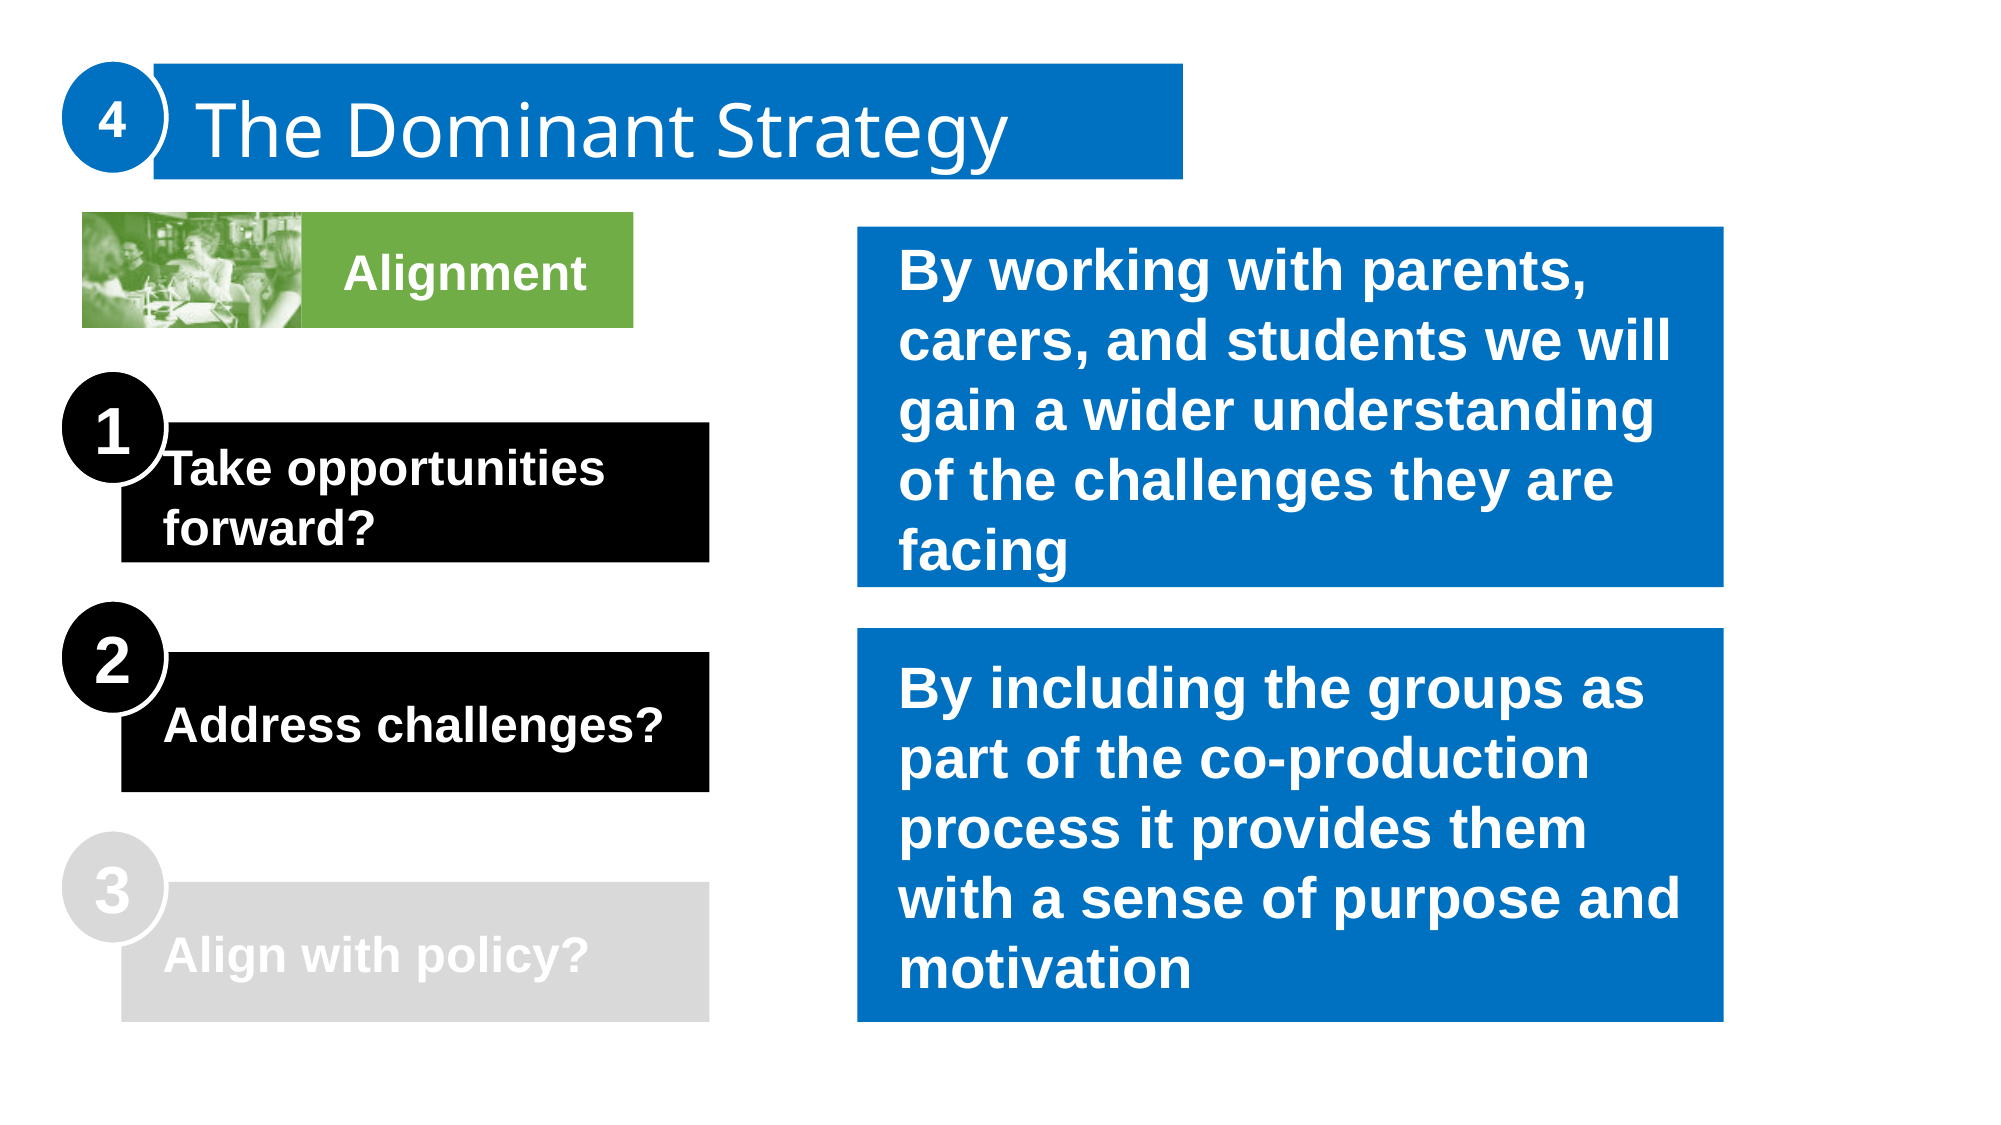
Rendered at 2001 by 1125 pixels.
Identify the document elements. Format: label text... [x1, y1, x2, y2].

text_box By including the groups as part of the co-production process it provides them with a sense of purpose and motivation [857, 628, 1724, 1022]
text_box The Dominant Strategy [153, 63, 1184, 180]
text_box By working with parents, carers, and students we will gain a wider understanding of the challenges they are facing [857, 226, 1724, 588]
text_box 3 [58, 828, 167, 946]
text_box Align with policy? [121, 881, 710, 1022]
text_box Address challenges? [121, 652, 710, 793]
text_box [81, 212, 301, 328]
text_box 1 [58, 369, 167, 486]
text_box Take opportunities forward? [121, 422, 710, 563]
text_box Alignment [301, 212, 634, 328]
text_box 4 [58, 58, 167, 176]
text_box 2 [58, 598, 167, 716]
